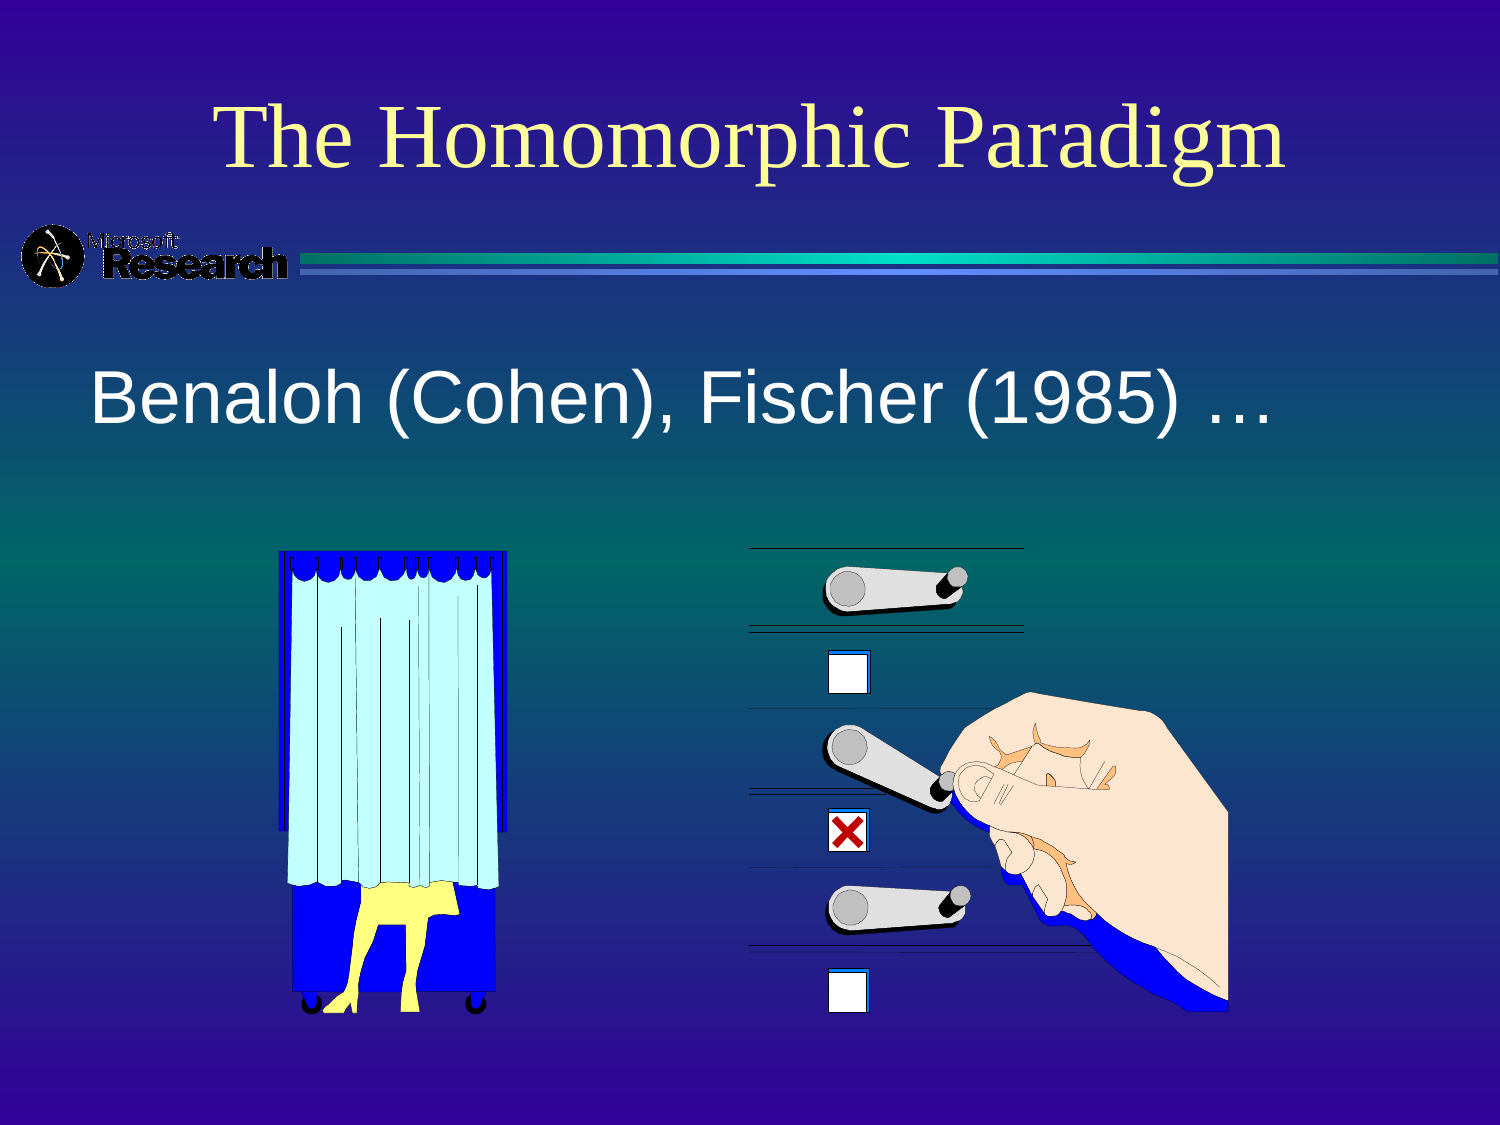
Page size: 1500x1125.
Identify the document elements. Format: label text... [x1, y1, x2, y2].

picture [21, 224, 288, 288]
picture [271, 550, 517, 1017]
text_box Benaloh (Cohen), Fischer (1985) … [0, 341, 1500, 447]
picture [740, 651, 1238, 1015]
title The Homomorphic Paradigm [112, 37, 1388, 226]
picture [742, 547, 1232, 630]
